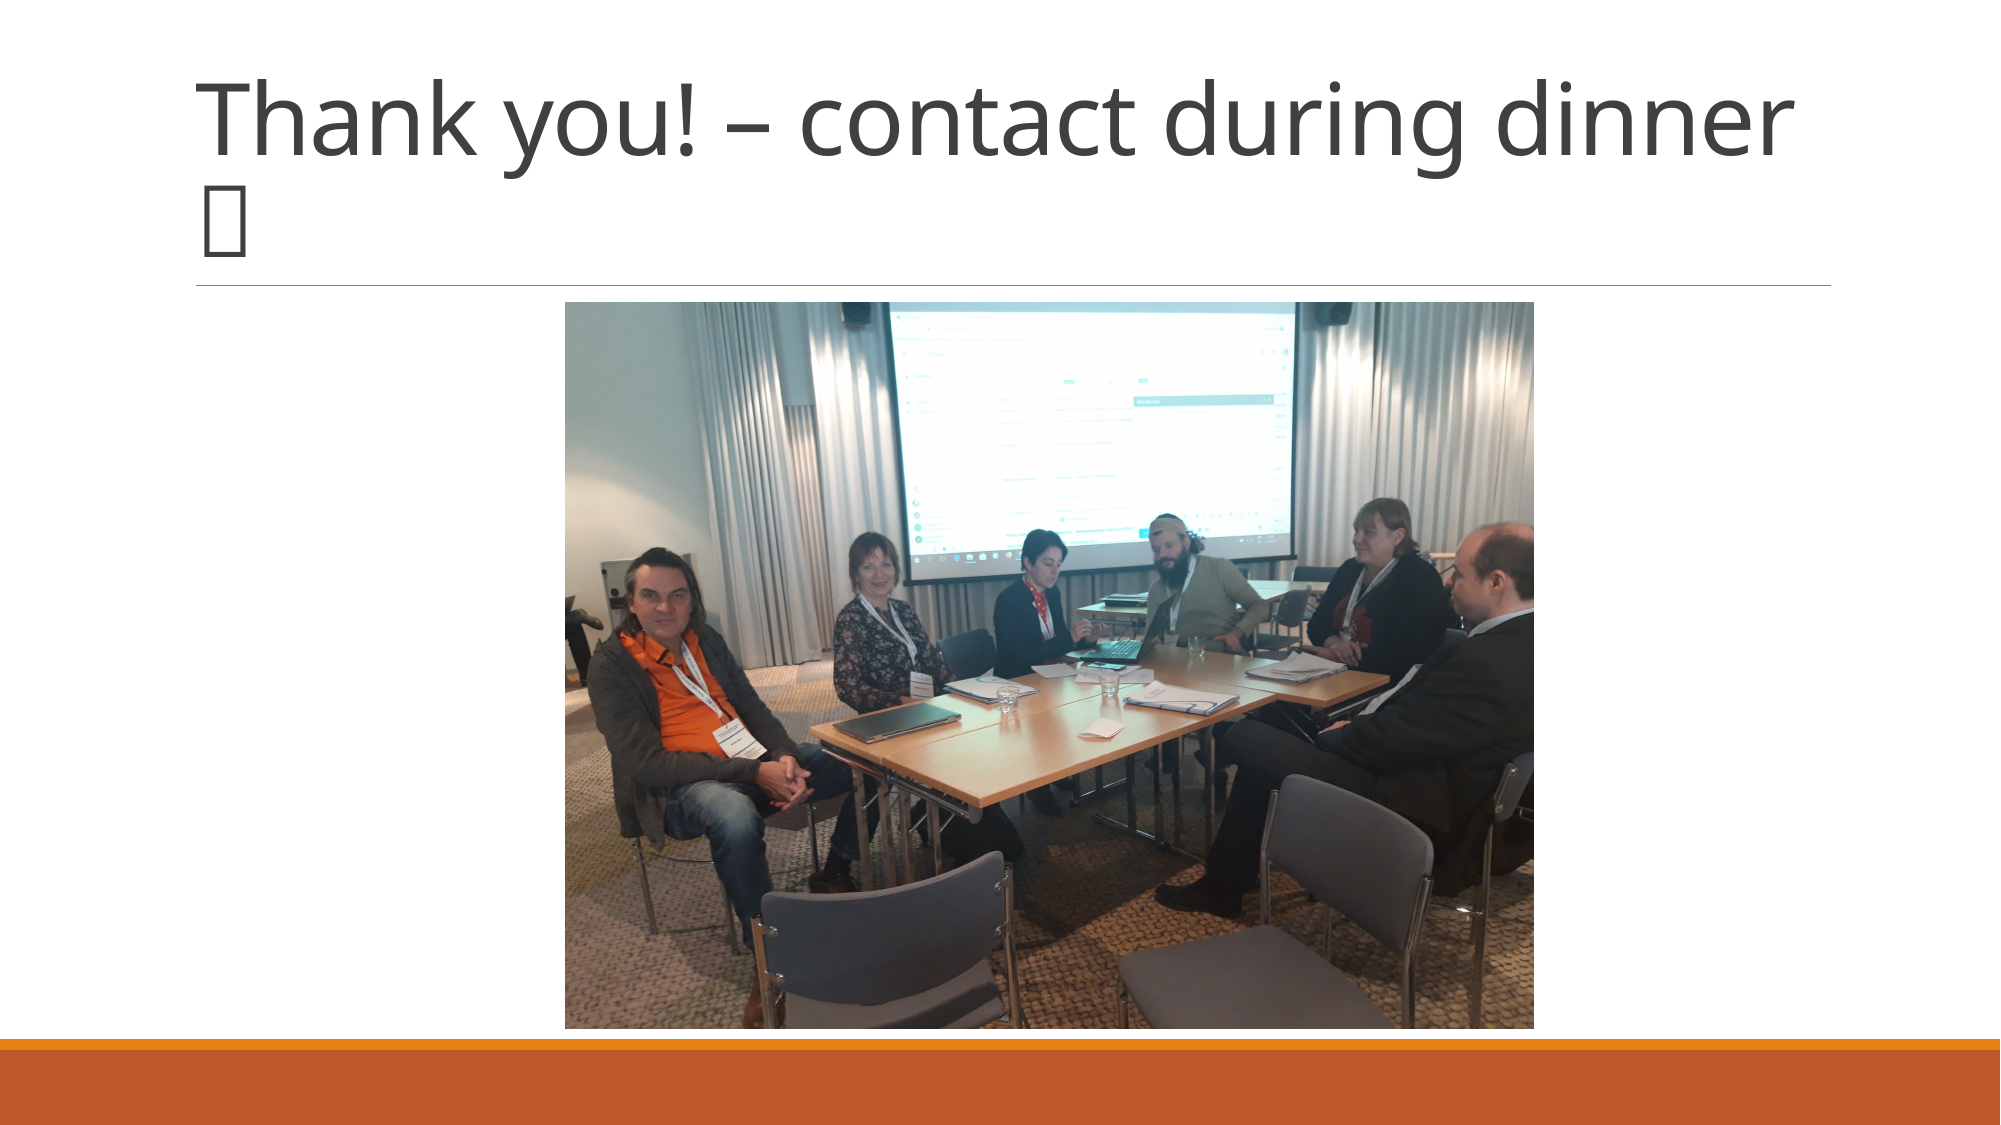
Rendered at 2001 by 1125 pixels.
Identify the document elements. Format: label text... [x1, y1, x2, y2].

title Thank you! – contact during dinner  [180, 47, 1830, 285]
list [564, 302, 1534, 1030]
